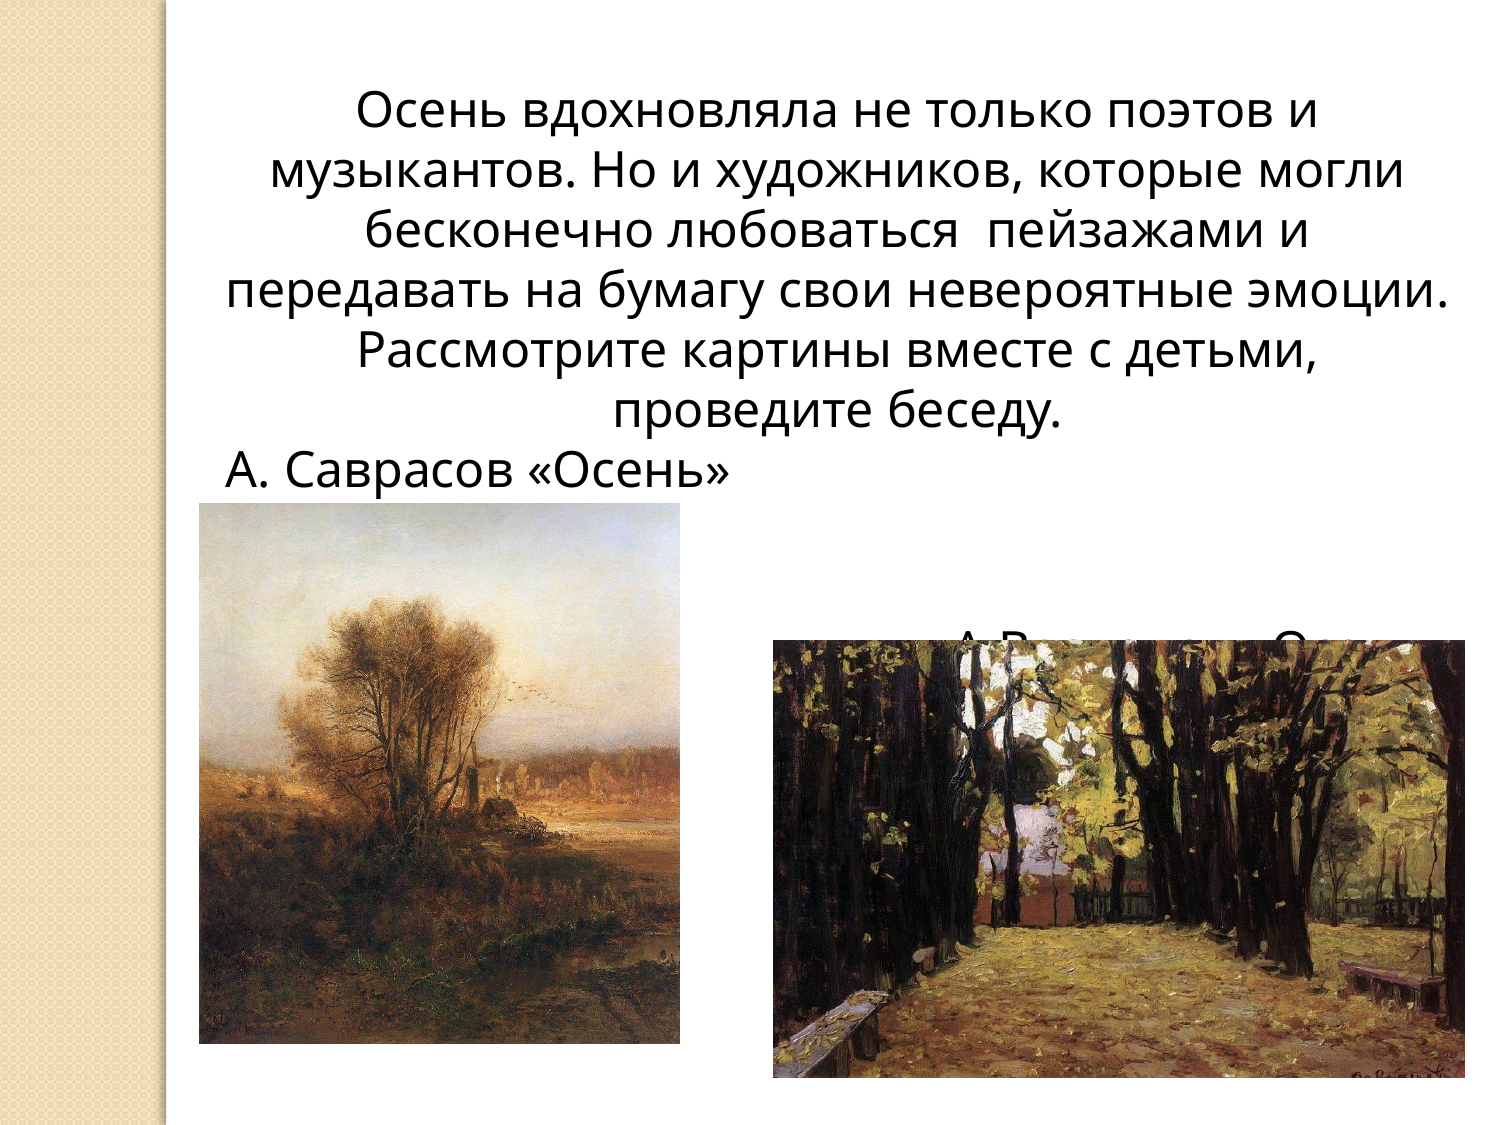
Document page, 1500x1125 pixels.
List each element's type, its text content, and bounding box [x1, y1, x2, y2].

picture [198, 503, 680, 1044]
text_box Осень вдохновляла не только поэтов и музыкантов. Но и художников, которые могли бесконечно любоваться пейзажами и передавать на бумагу свои невероятные эмоции. Рассмотрите картины вместе с детьми, проведите беседу. А. Саврасов «Осень» А.Васнецов «Осень» [210, 70, 1465, 745]
picture [773, 640, 1466, 1079]
